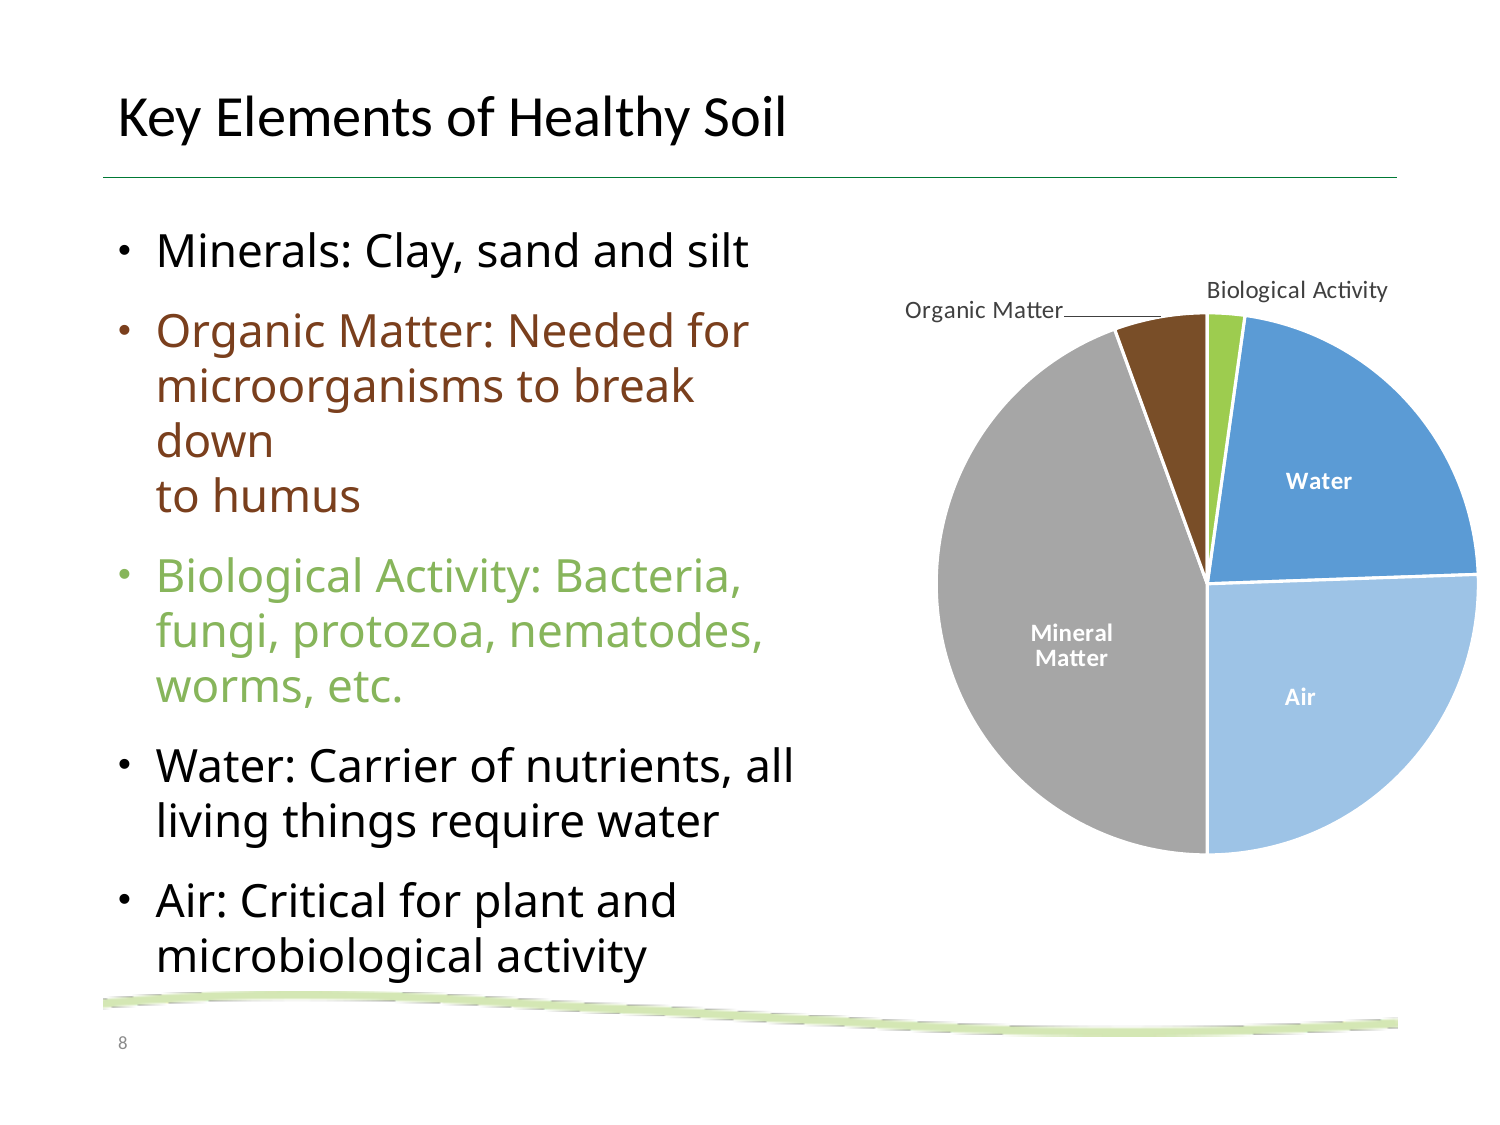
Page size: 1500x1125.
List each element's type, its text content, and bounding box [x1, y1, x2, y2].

picture [103, 991, 1398, 1037]
title Key Elements of Healthy Soil [103, 59, 1397, 176]
list Minerals: Clay, sand and silt Organic Matter: Needed for microorganisms to break down to humus Biological Activity: Bacteria, fungi, protozoa, nematodes, worms, etc. Water: Carrier of nutrients, all living things require water Air: Critical for plant and microbiological activity [103, 214, 823, 945]
slide_number 8 [103, 1011, 441, 1072]
chart [751, 214, 1500, 920]
